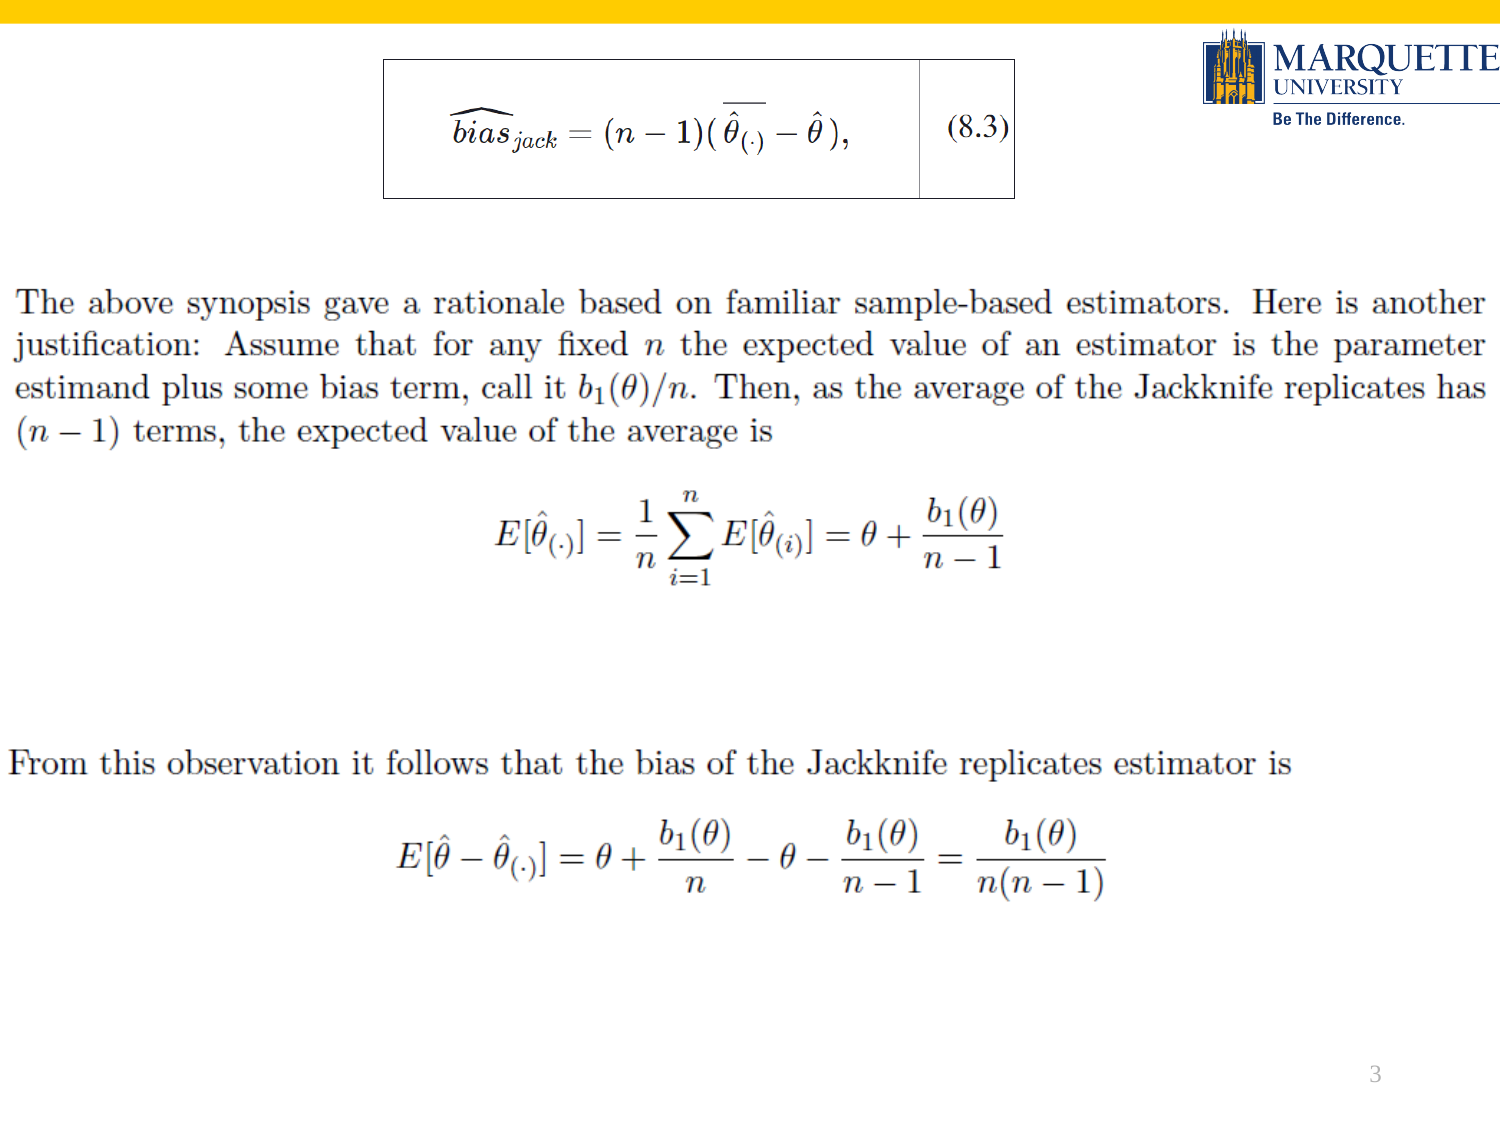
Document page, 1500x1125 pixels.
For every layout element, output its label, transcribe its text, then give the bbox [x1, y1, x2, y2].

picture [1203, 27, 1500, 125]
picture [0, 272, 1500, 601]
picture [0, 738, 1500, 926]
picture [374, 49, 1025, 209]
slide_number 3 [1059, 1042, 1397, 1103]
